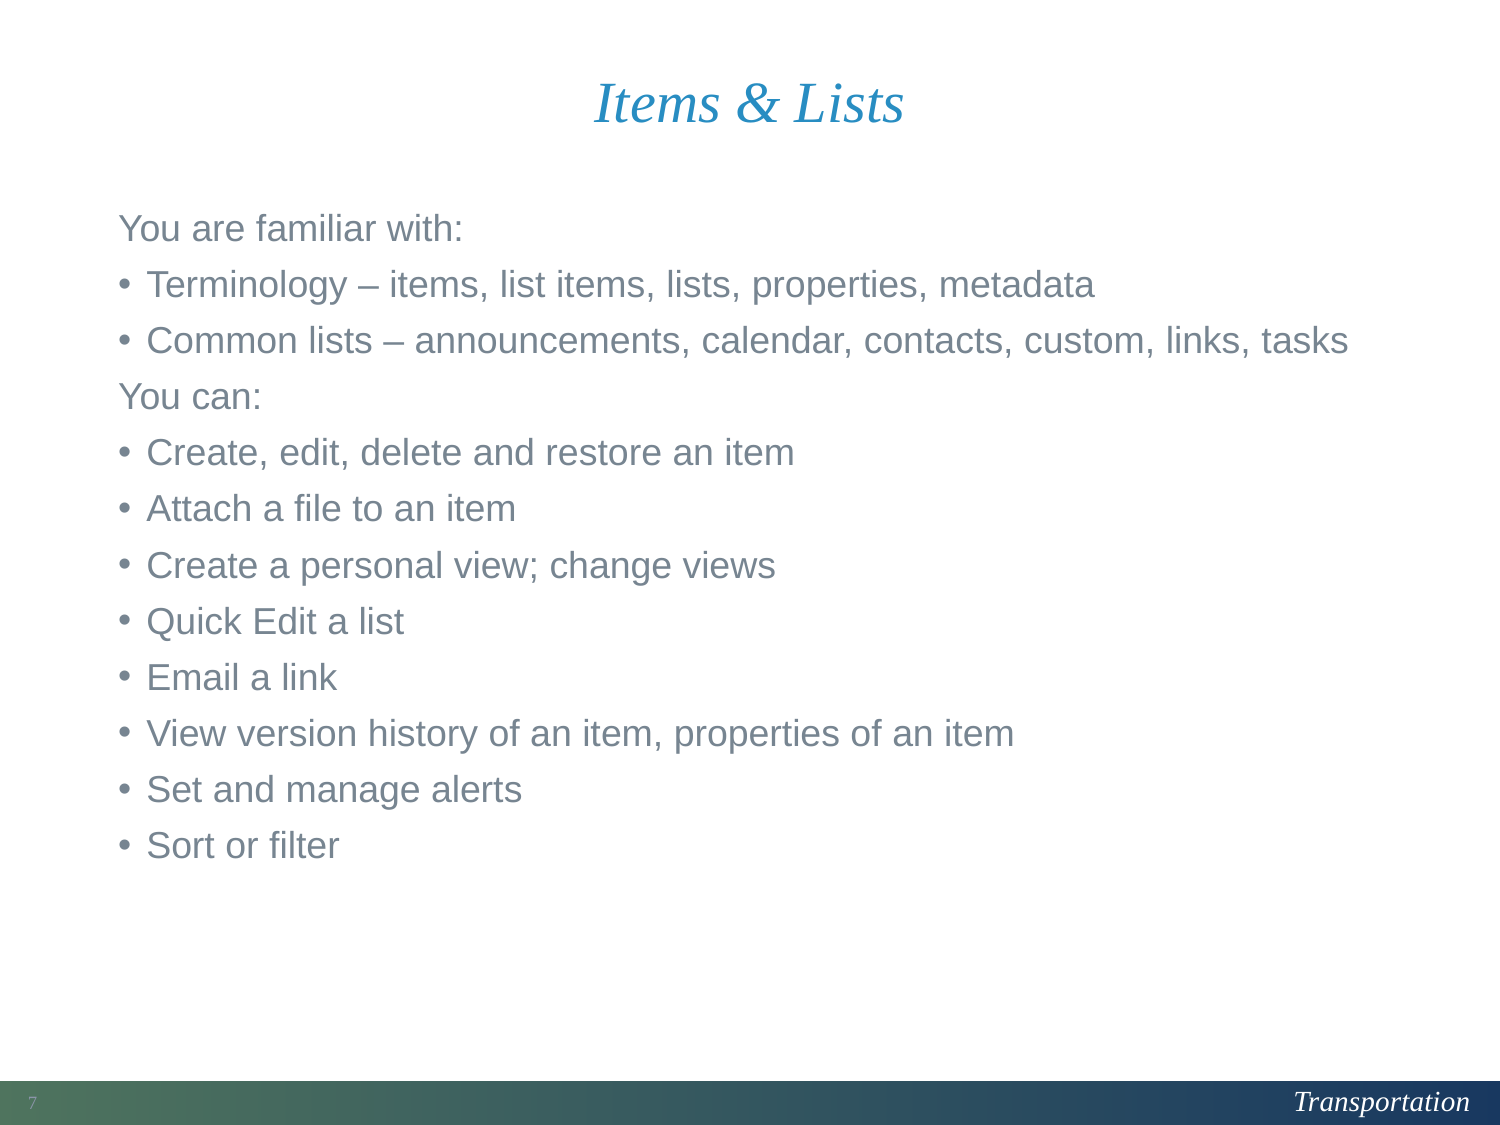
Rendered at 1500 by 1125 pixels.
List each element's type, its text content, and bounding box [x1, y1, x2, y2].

list You are familiar with: Terminology – items, list items, lists, properties, metadata Common lists – announcements, calendar, contacts, custom, links, tasks You can: Create, edit, delete and restore an item Attach a file to an item Create a personal view; change views Quick Edit a list Email a link View version history of an item, properties of an item Set and manage alerts Sort or filter [103, 201, 1397, 1025]
slide_number 14 [12, 1091, 351, 1114]
title Items & Lists [103, 16, 1397, 191]
